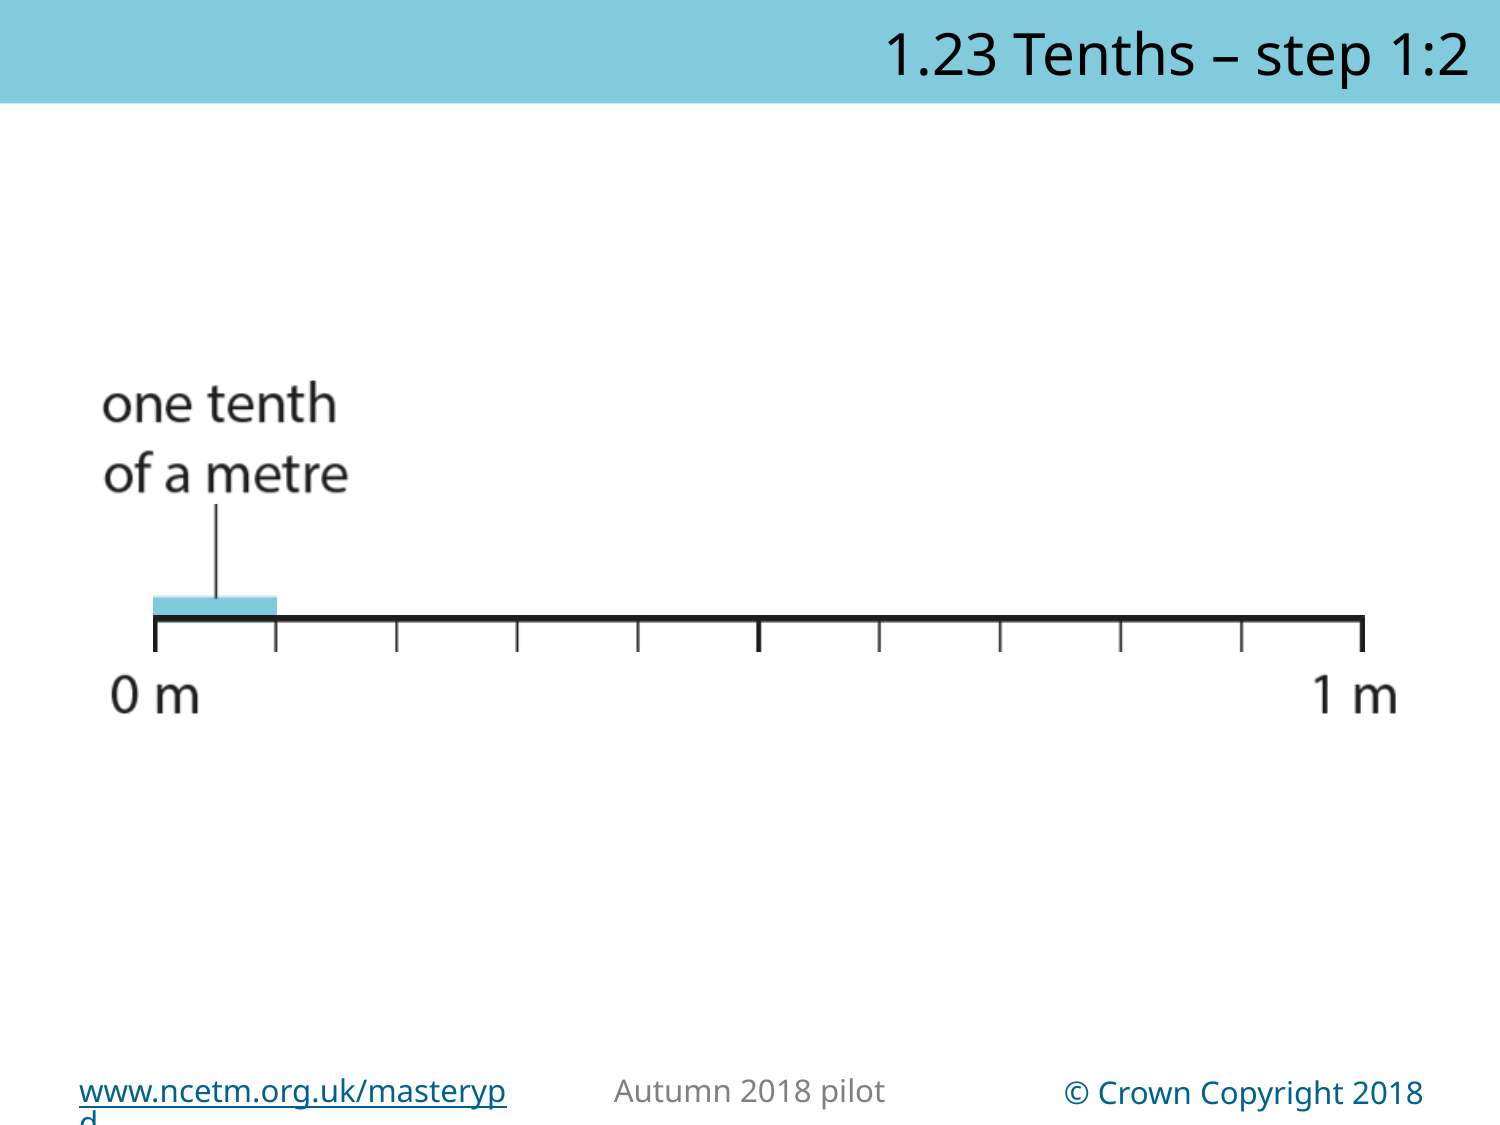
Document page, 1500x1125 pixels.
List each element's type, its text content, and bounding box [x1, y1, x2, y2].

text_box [77, 372, 374, 622]
picture [101, 665, 1399, 729]
list 1.23 Tenths – step 1:2 [0, 0, 1500, 104]
picture [153, 614, 1365, 653]
